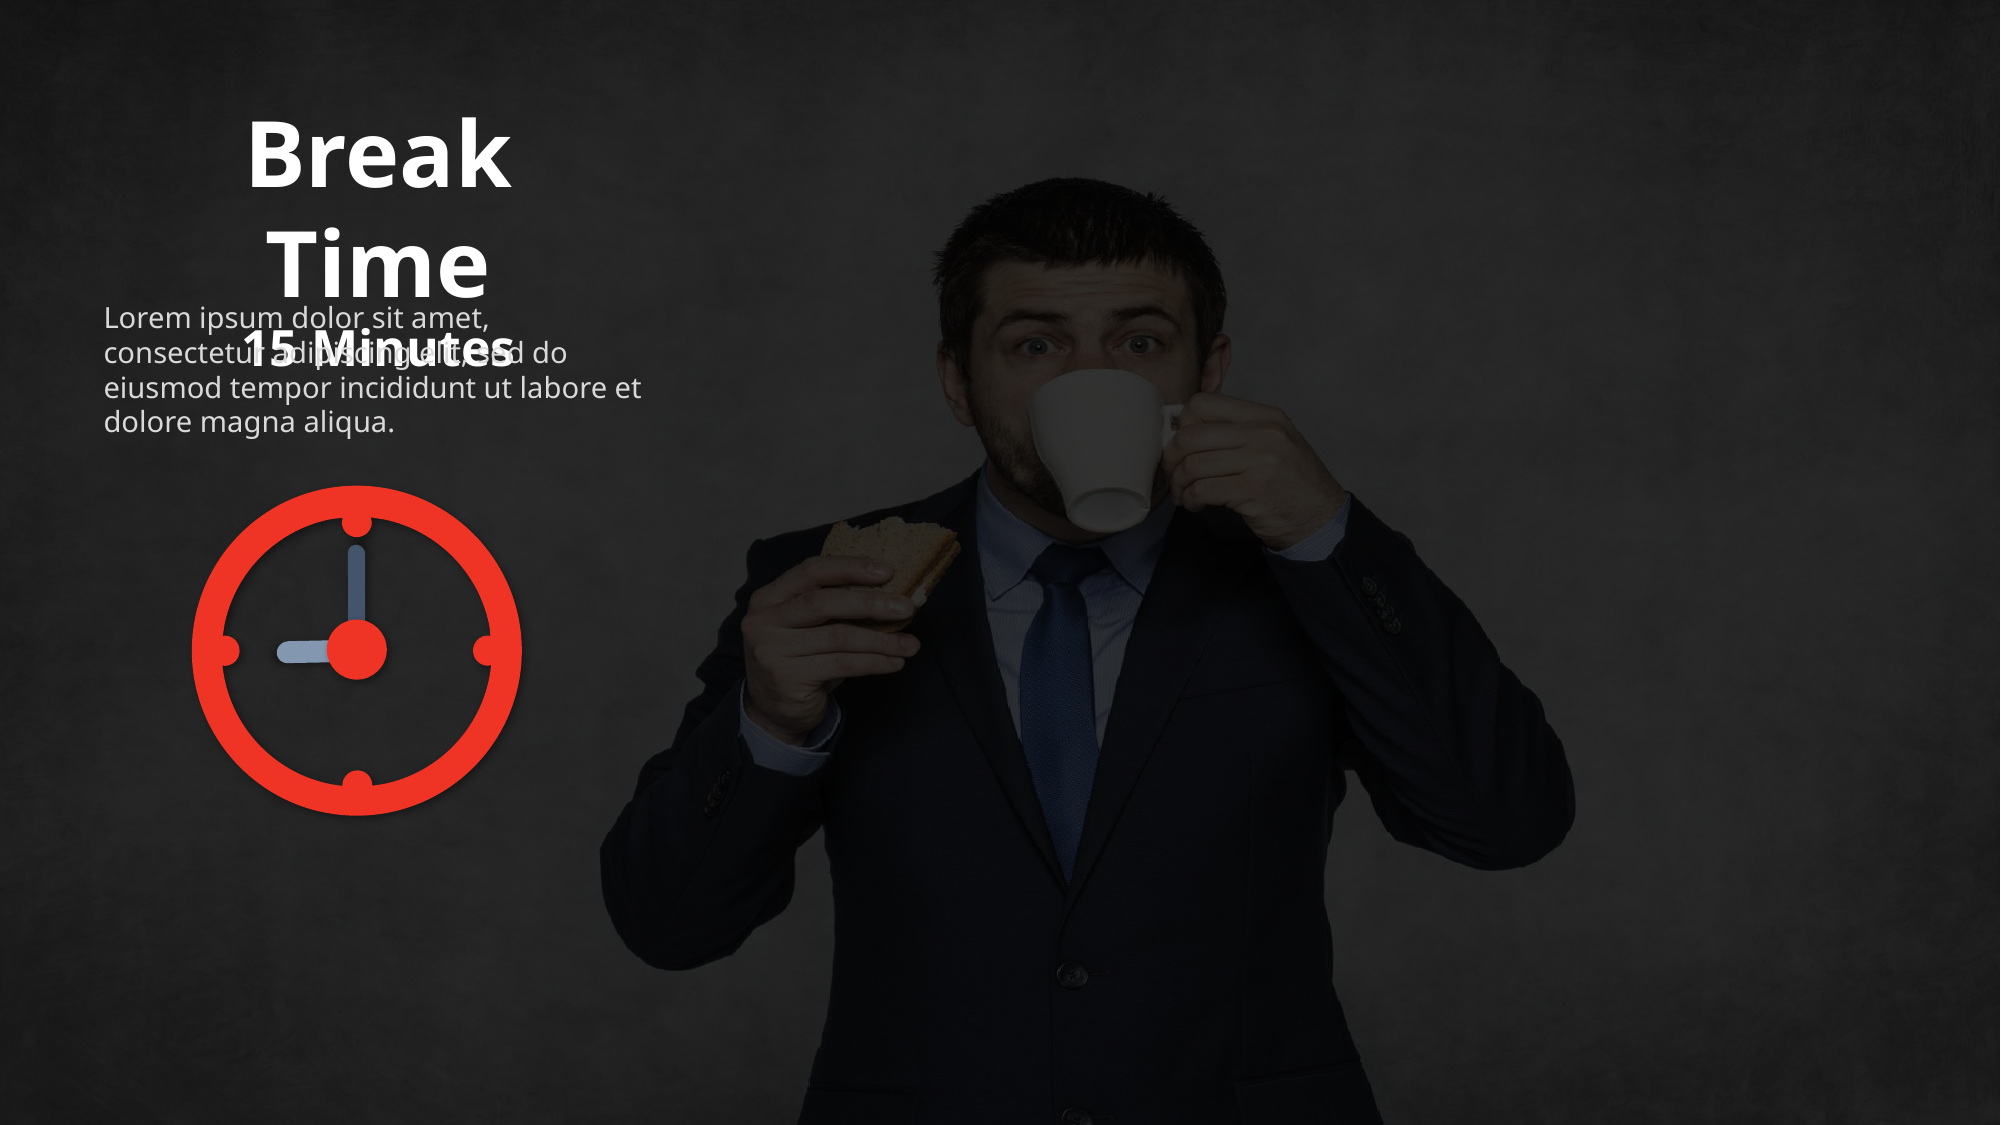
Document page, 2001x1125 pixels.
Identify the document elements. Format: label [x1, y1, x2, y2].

text_box [190, 484, 523, 817]
text_box [278, 618, 446, 672]
text_box [0, 0, 2000, 1125]
text_box [306, 556, 395, 618]
text_box [306, 672, 395, 753]
text_box [88, 88, 659, 413]
